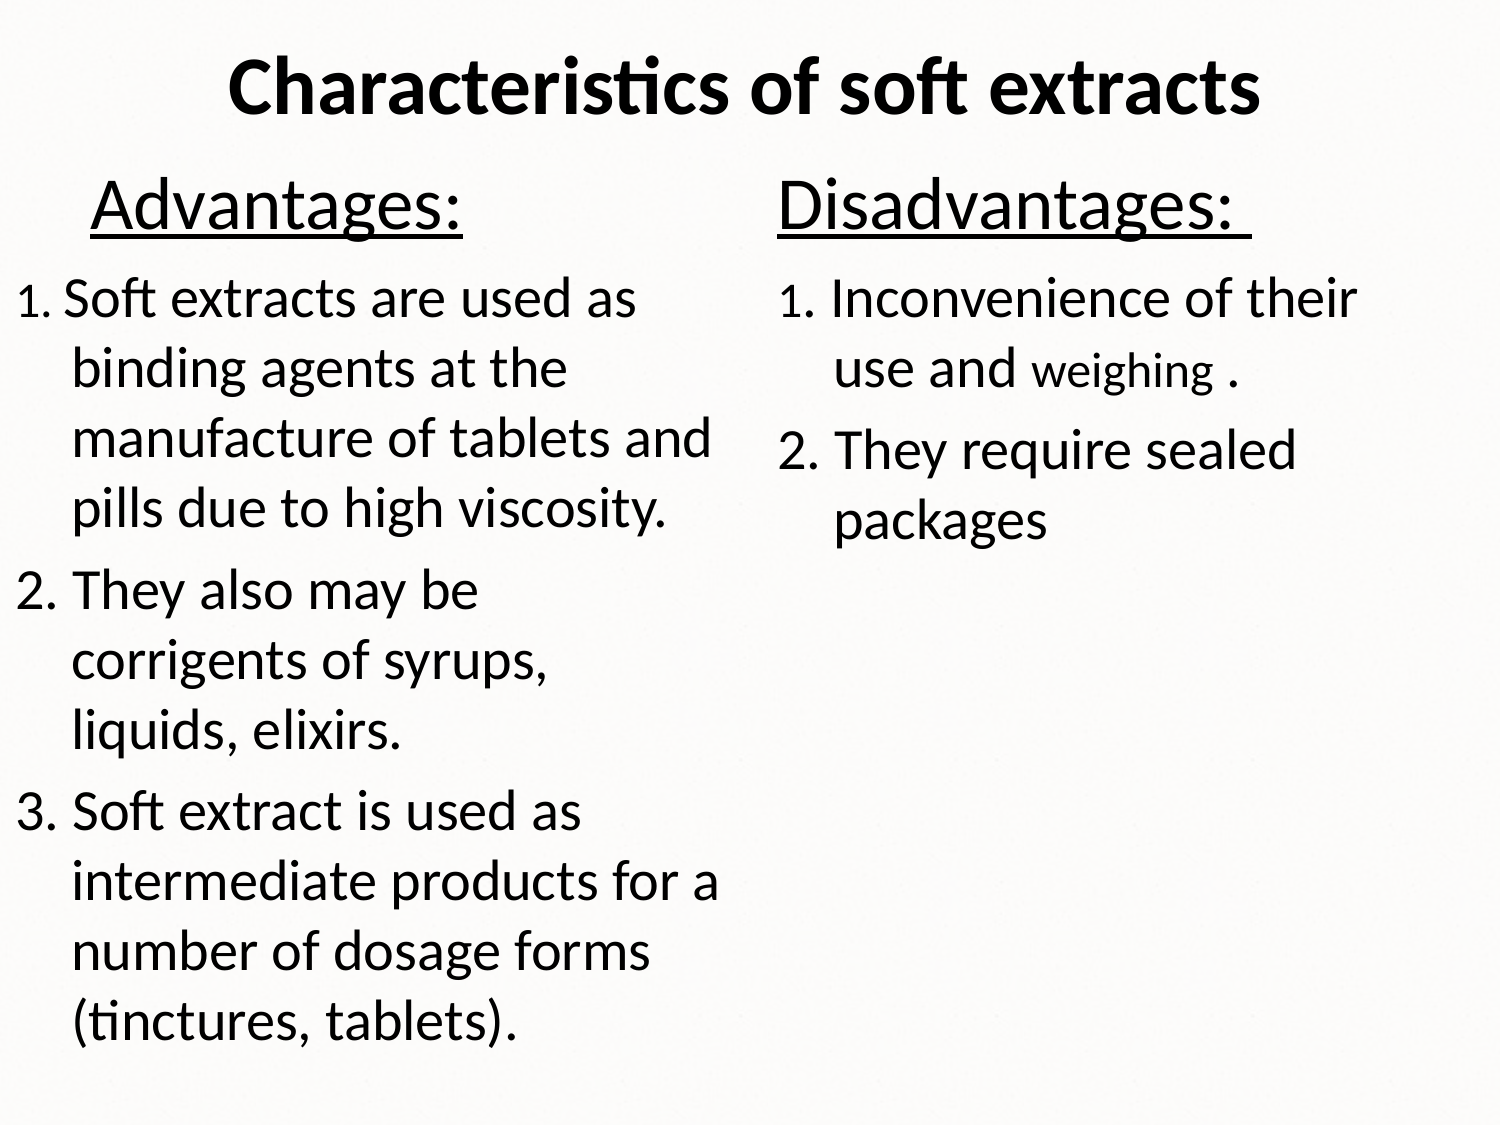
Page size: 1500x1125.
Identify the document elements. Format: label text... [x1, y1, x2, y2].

title Characteristics of soft extracts [26, 21, 1465, 143]
list Disadvantages: [761, 141, 1465, 251]
list 1. Soft extracts are used as binding agents at the manufacture of tablets and pills due to high viscosity. 2. They also may be corrigents of syrups, liquids, elixirs. 3. Soft extract is used as intermediate products for a number of dosage forms (tinctures, tablets). [0, 251, 738, 1089]
list 1. Inconvenience of their use and weighing . 2. They require sealed packages [761, 251, 1465, 1089]
list Advantages: [74, 141, 738, 251]
